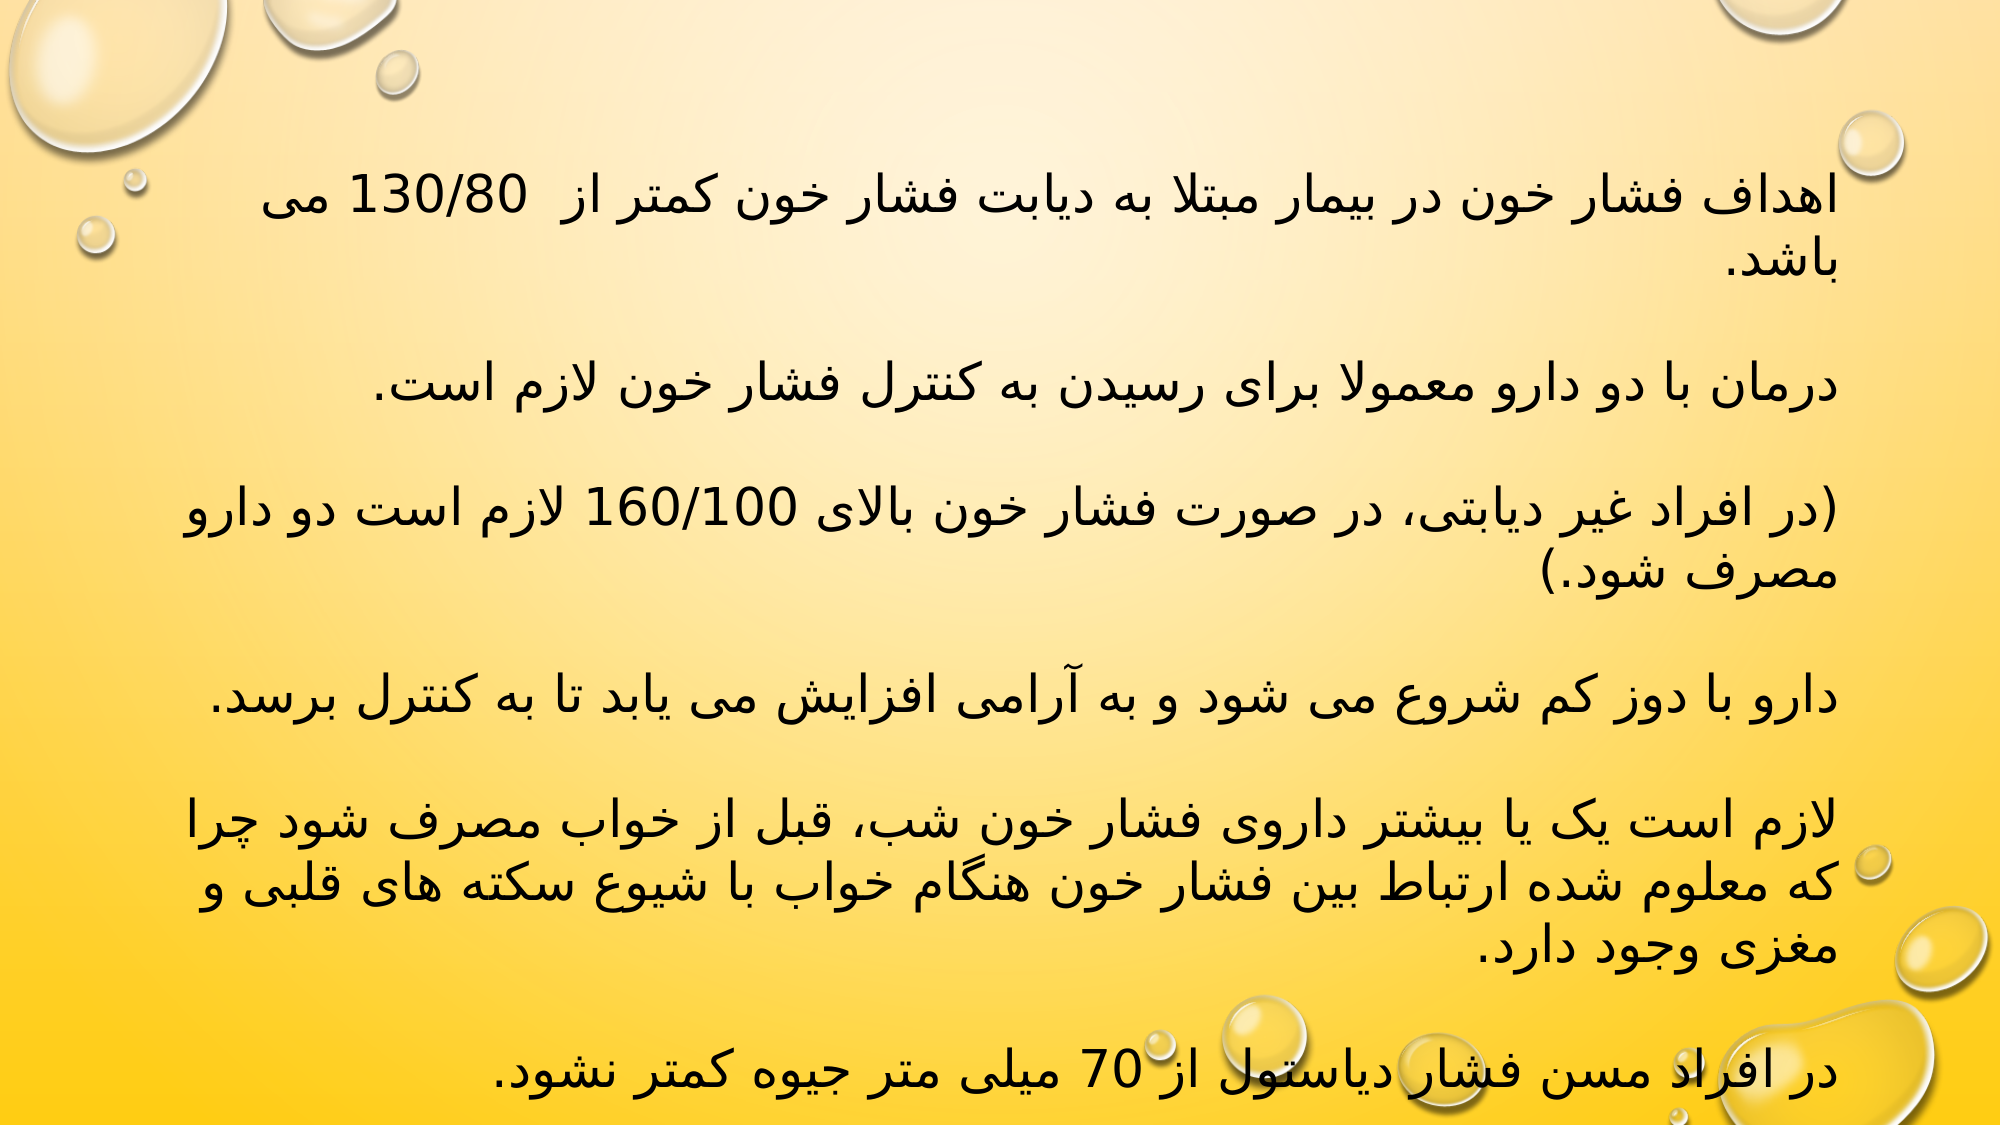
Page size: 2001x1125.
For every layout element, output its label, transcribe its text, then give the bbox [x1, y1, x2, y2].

picture [0, 0, 2000, 1125]
text_box اهداف فشار خون در بیمار مبتلا به دیابت فشار خون کمتر از 130/80 می باشد. درمان با دو دارو معمولا برای رسیدن به کنترل فشار خون لازم است. (در افراد غیر دیابتی، در صورت فشار خون بالای 160/100 لازم است دو دارو مصرف شود.) دارو با دوز کم شروع می شود و به آرامی افزایش می یابد تا به کنترل برسد. لازم است یک یا بیشتر داروی فشار خون شب، قبل از خواب مصرف شود چرا که معلوم شده ارتباط بین فشار خون هنگام خواب با شیوع سکته های قلبی و مغزی وجود دارد. در افراد مسن فشار دیاستول از 70 میلی متر جیوه کمتر نشود. [130, 153, 1856, 1106]
